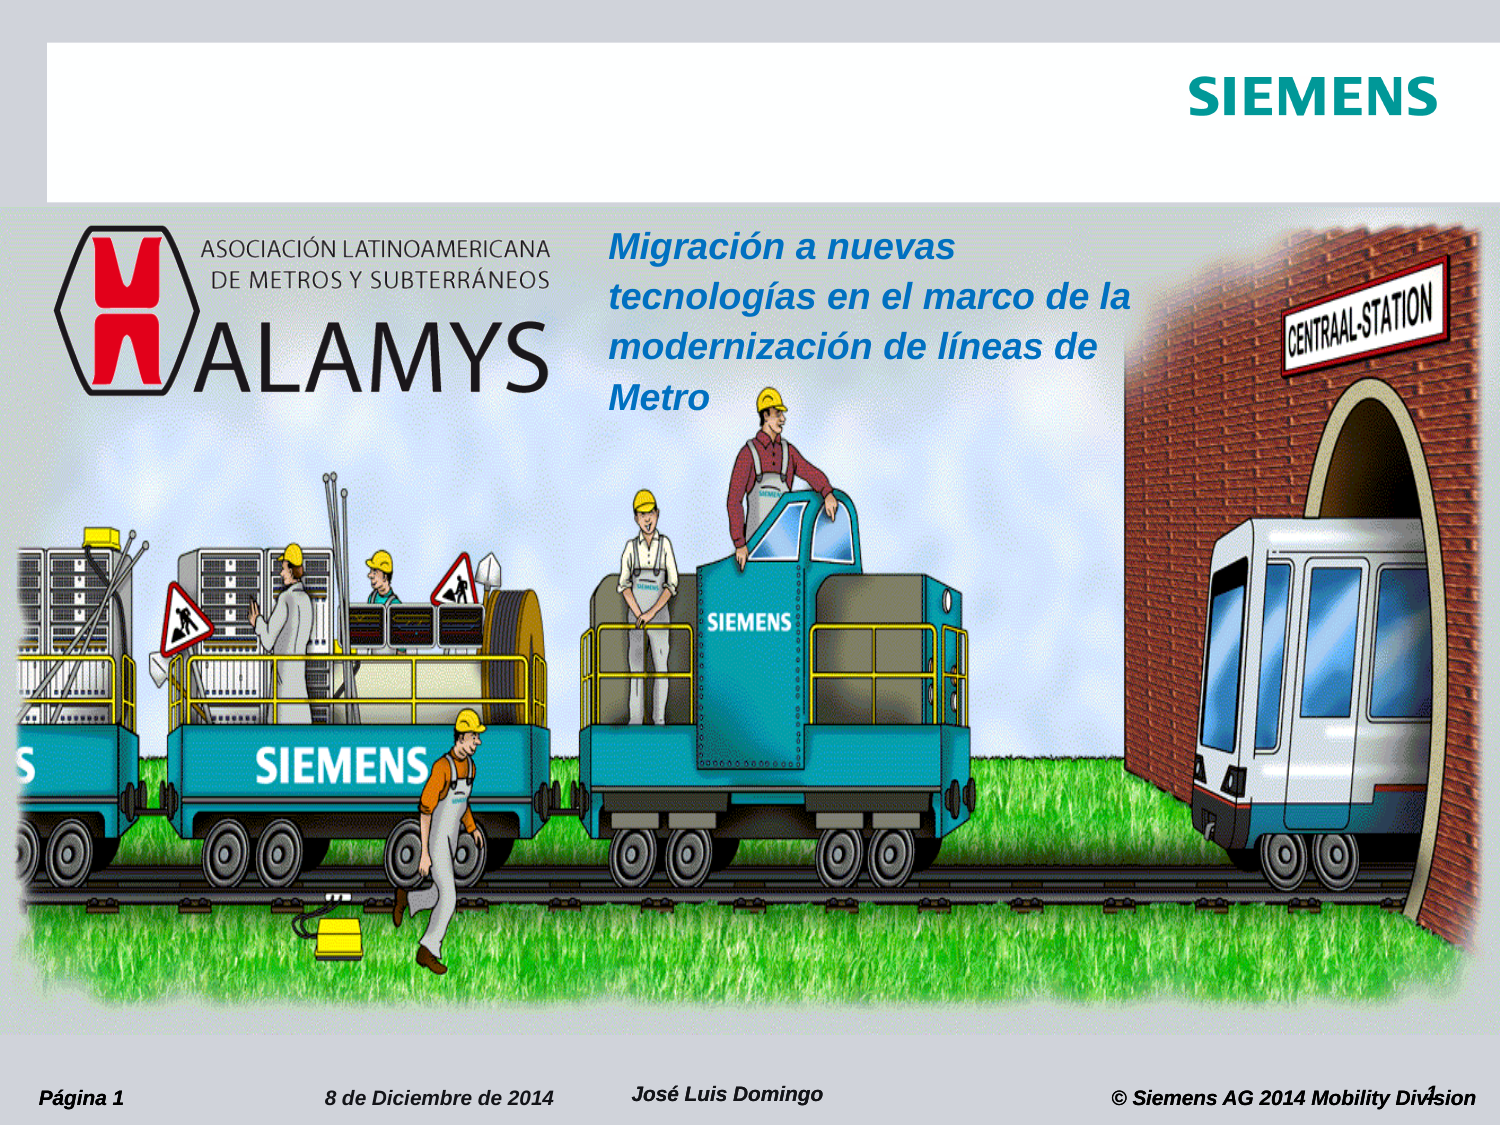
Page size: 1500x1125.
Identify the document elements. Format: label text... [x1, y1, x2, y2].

picture [1189, 76, 1437, 116]
slide_number 1 [1411, 1071, 1489, 1118]
picture [0, 207, 1500, 1036]
